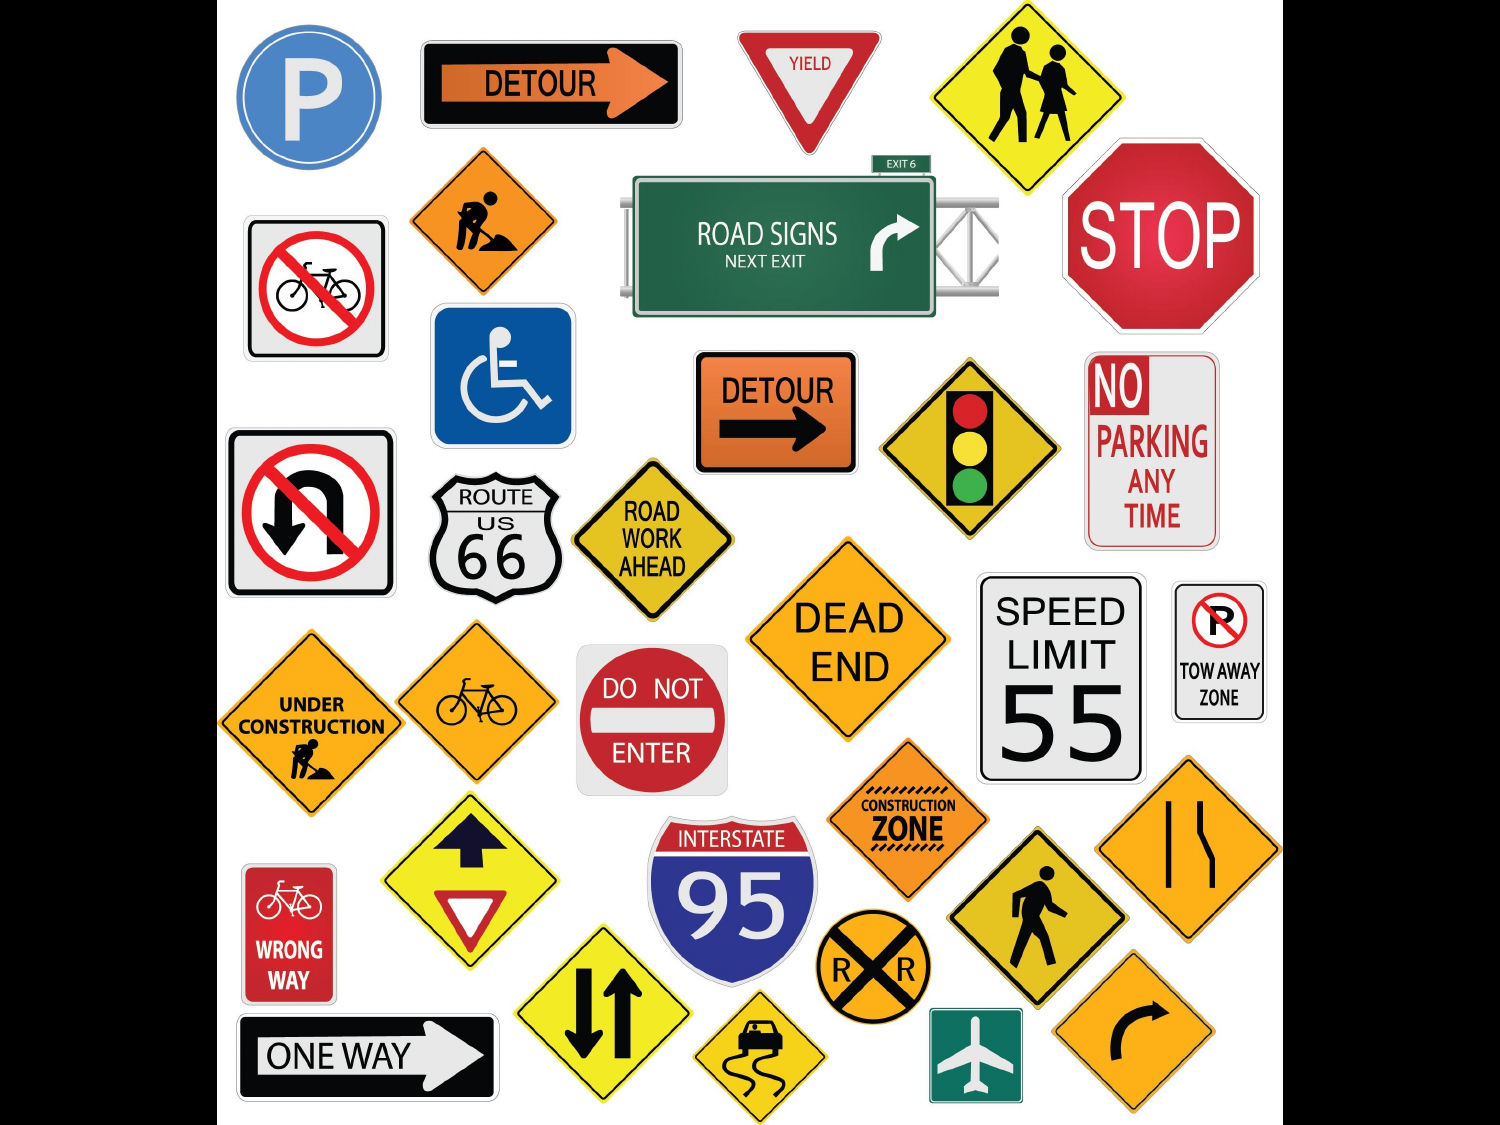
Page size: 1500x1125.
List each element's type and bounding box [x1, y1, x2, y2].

picture [217, 0, 1283, 1125]
